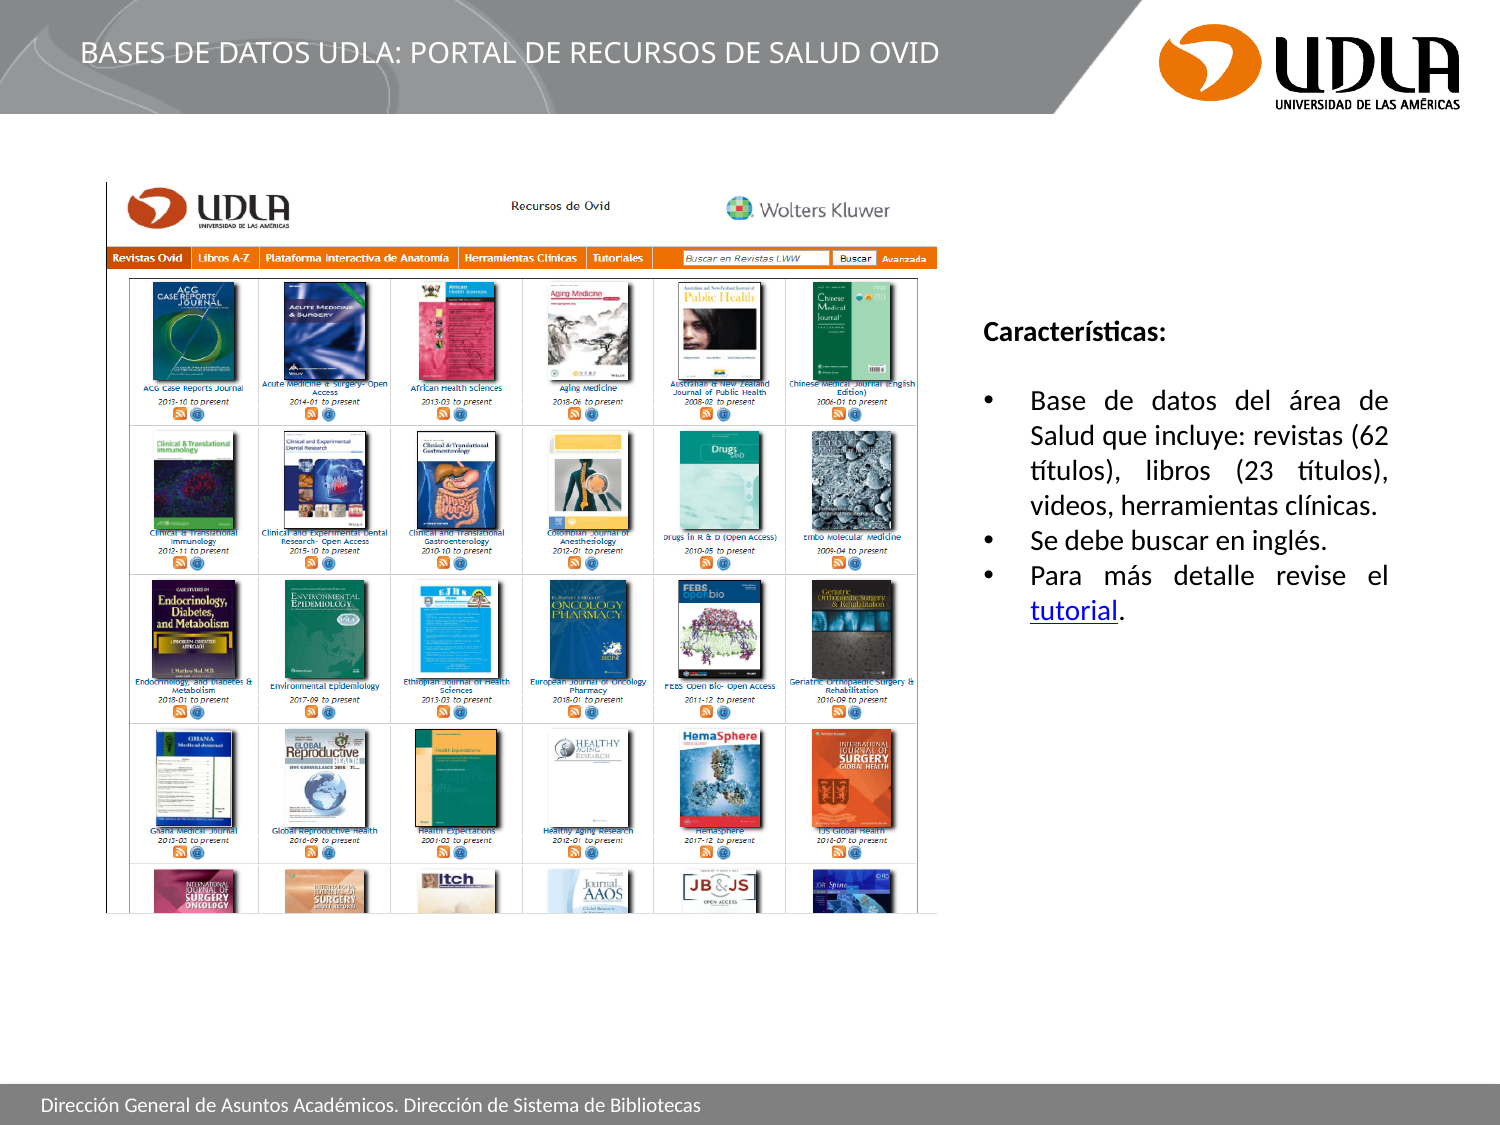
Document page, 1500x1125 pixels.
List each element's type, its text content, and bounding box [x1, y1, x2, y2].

text_box [0, 1083, 1500, 1125]
picture [105, 182, 938, 914]
text_box Dirección General de Asuntos Académicos. Dirección de Sistema de Bibliotecas [25, 1084, 716, 1125]
picture [0, 0, 1488, 135]
text_box Características: Base de datos del área de Salud que incluye: revistas (62 títulos), libros (23 títulos), videos, herramientas clínicas. Se debe buscar en inglés. Para más detalle revise el tutorial. [968, 259, 1404, 634]
